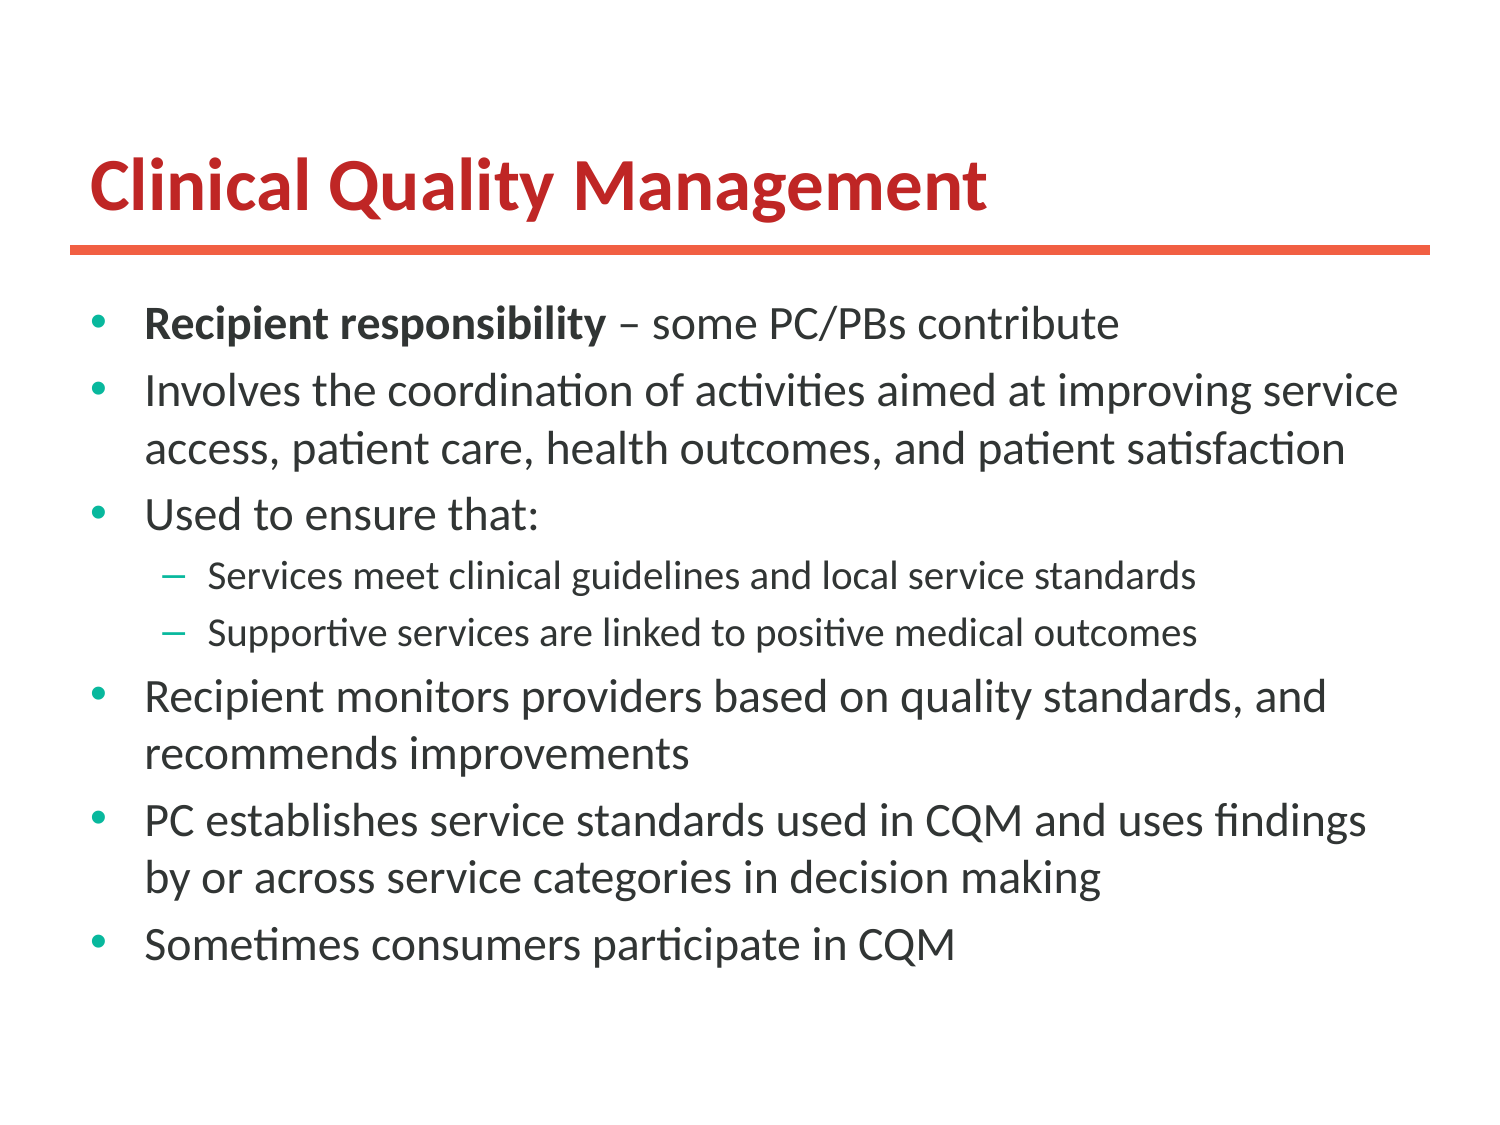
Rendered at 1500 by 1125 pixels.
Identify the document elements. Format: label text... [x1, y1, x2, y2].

list Recipient responsibility – some PC/PBs contribute Involves the coordination of activities aimed at improving service access, patient care, health outcomes, and patient satisfaction Used to ensure that: Services meet clinical guidelines and local service standards Supportive services are linked to positive medical outcomes Recipient monitors providers based on quality standards, and recommends improvements PC establishes service standards used in CQM and uses findings by or across service categories in decision making Sometimes consumers participate in CQM [75, 284, 1425, 1035]
title Clinical Quality Management [75, 45, 1425, 233]
